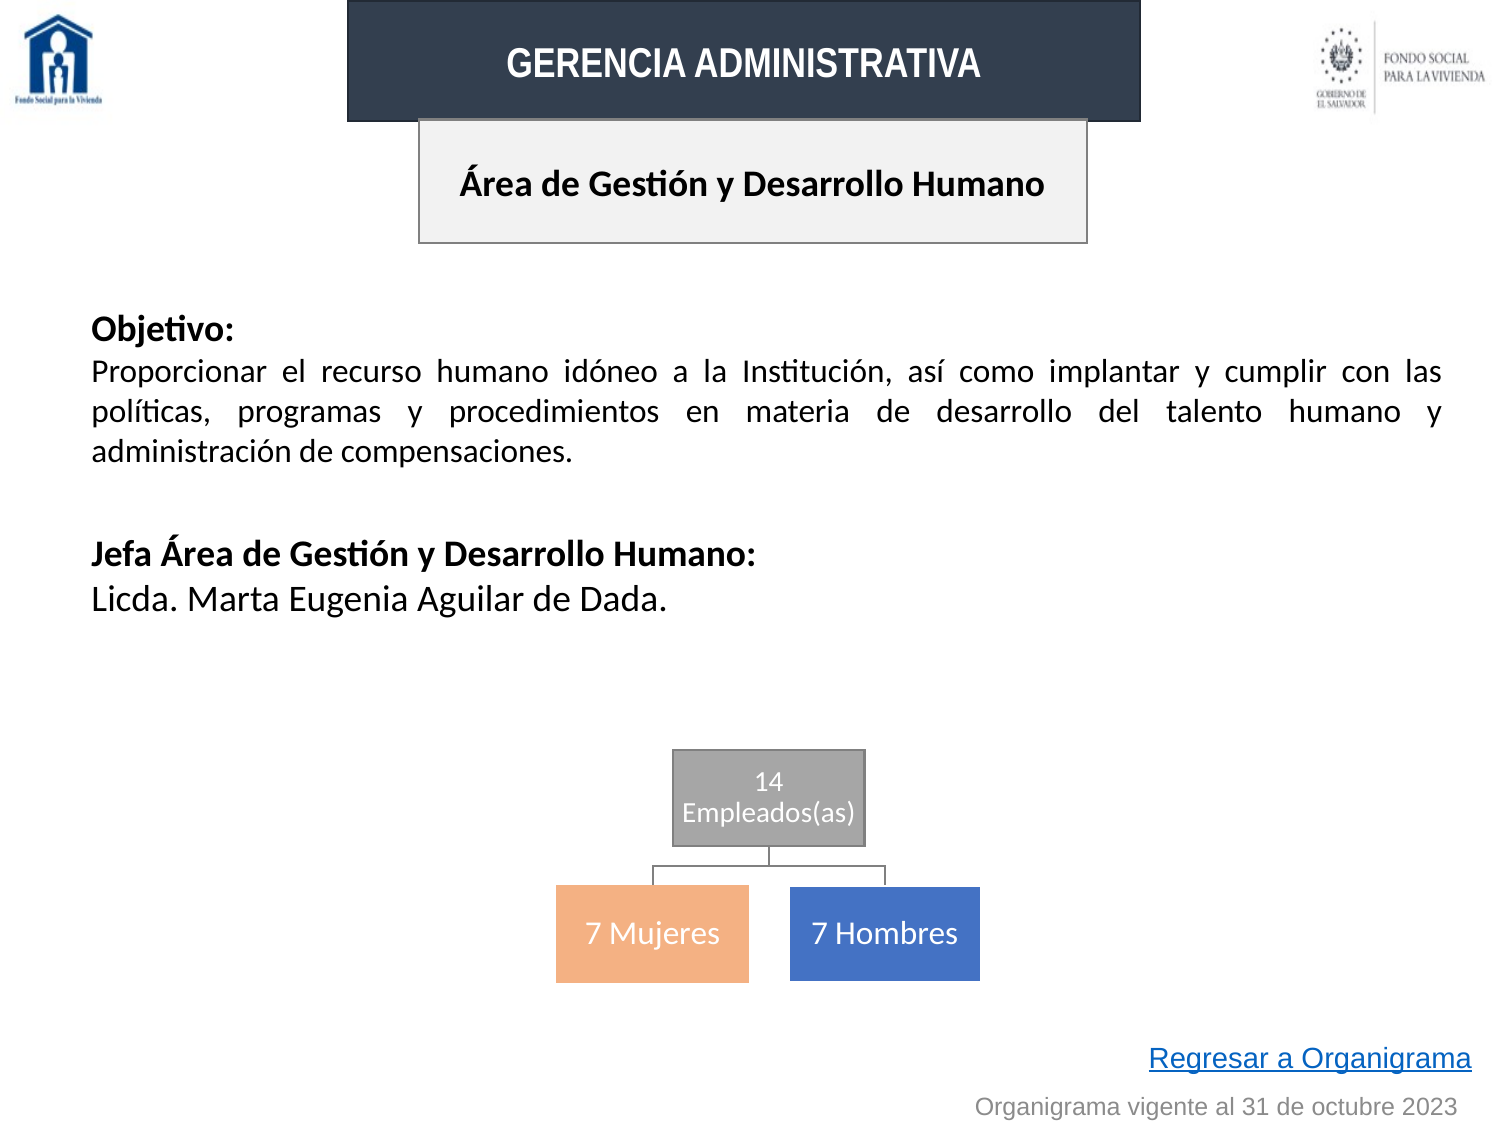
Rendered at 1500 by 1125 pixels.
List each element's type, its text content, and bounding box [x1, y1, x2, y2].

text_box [521, 749, 1016, 982]
text_box GERENCIA ADMINISTRATIVA [347, 0, 1141, 122]
text_box Jefa Área de Gestión y Desarrollo Humano: Licda. Marta Eugenia Aguilar de Dada. [76, 521, 857, 671]
text_box Objetivo: Proporcionar el recurso humano idóneo a la Institución, así como implantar y cumplir con las políticas, programas y procedimientos en materia de desarrollo del talento humano y administración de compensaciones. [76, 296, 1459, 477]
text_box Regresar a Organigrama [1133, 1031, 1500, 1075]
footer Organigrama vigente al 31 de octubre 2023 [916, 1075, 1500, 1125]
picture [0, 0, 1500, 1125]
text_box Área de Gestión y Desarrollo Humano [418, 118, 1088, 244]
